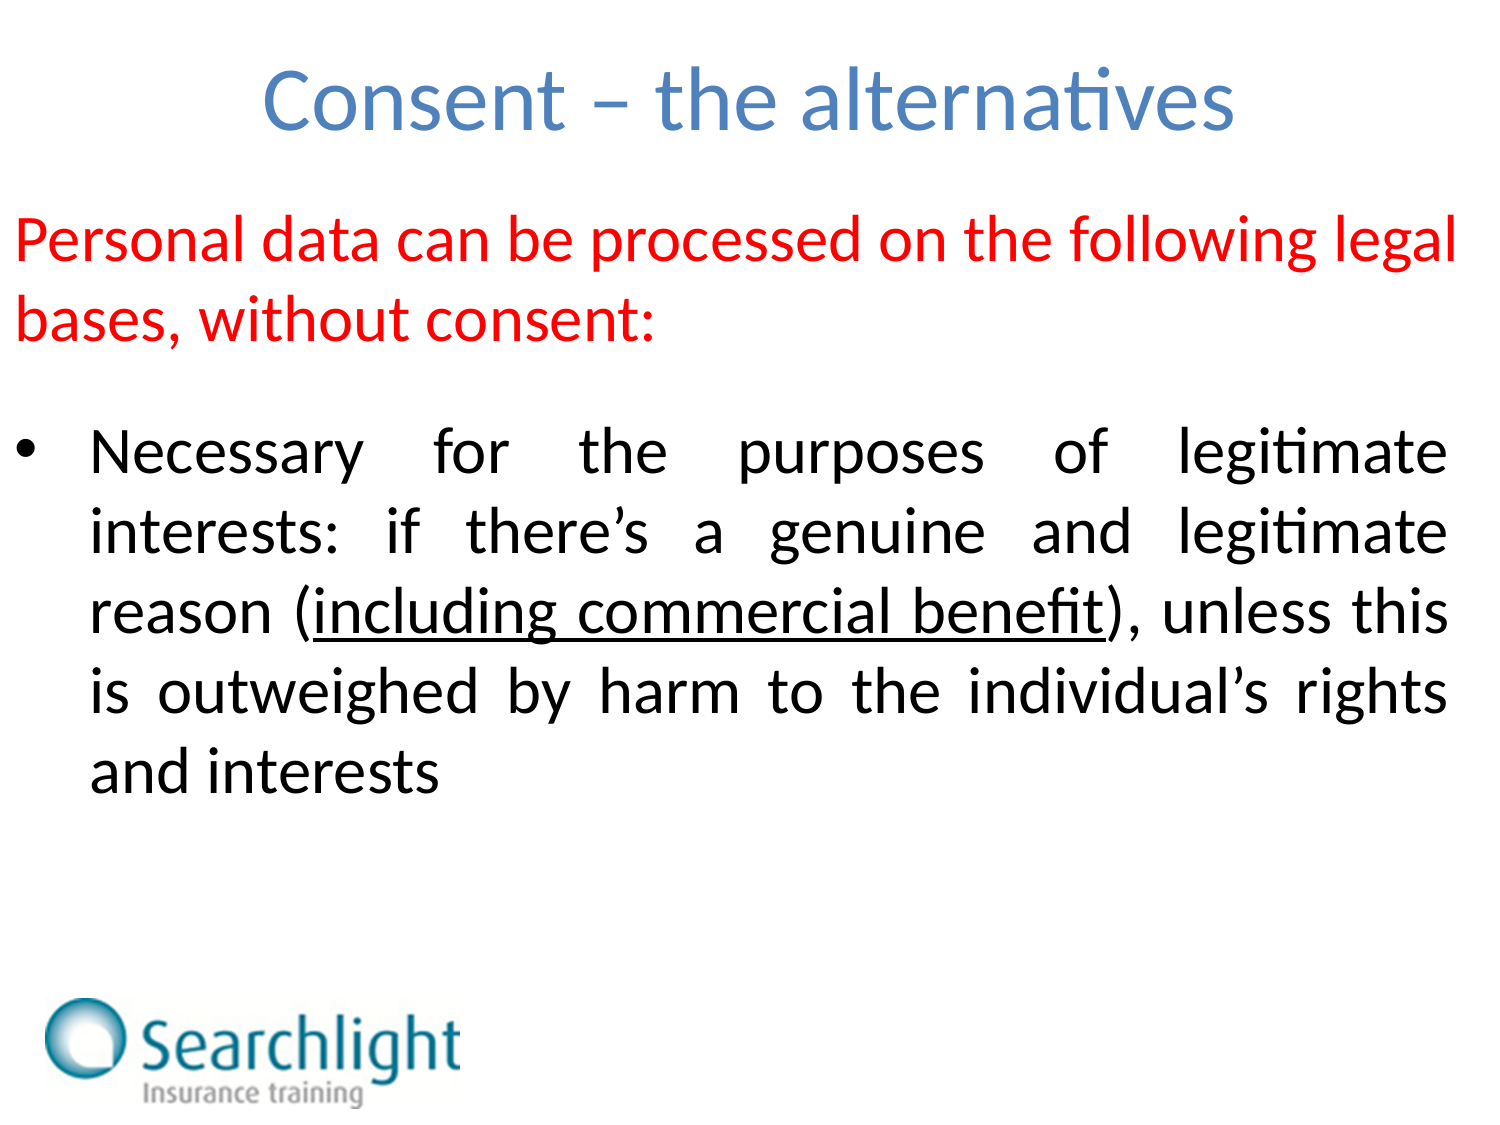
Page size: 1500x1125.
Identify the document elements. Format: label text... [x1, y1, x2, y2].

text_box Necessary for the purposes of legitimate interests: if there’s a genuine and legitimate reason (including commercial benefit), unless this is outweighed by harm to the individual’s rights and interests [0, 399, 1465, 815]
text_box Consent – the alternatives [0, 0, 1500, 187]
picture [45, 998, 460, 1109]
text_box Personal data can be processed on the following legal bases, without consent: [0, 187, 1500, 363]
